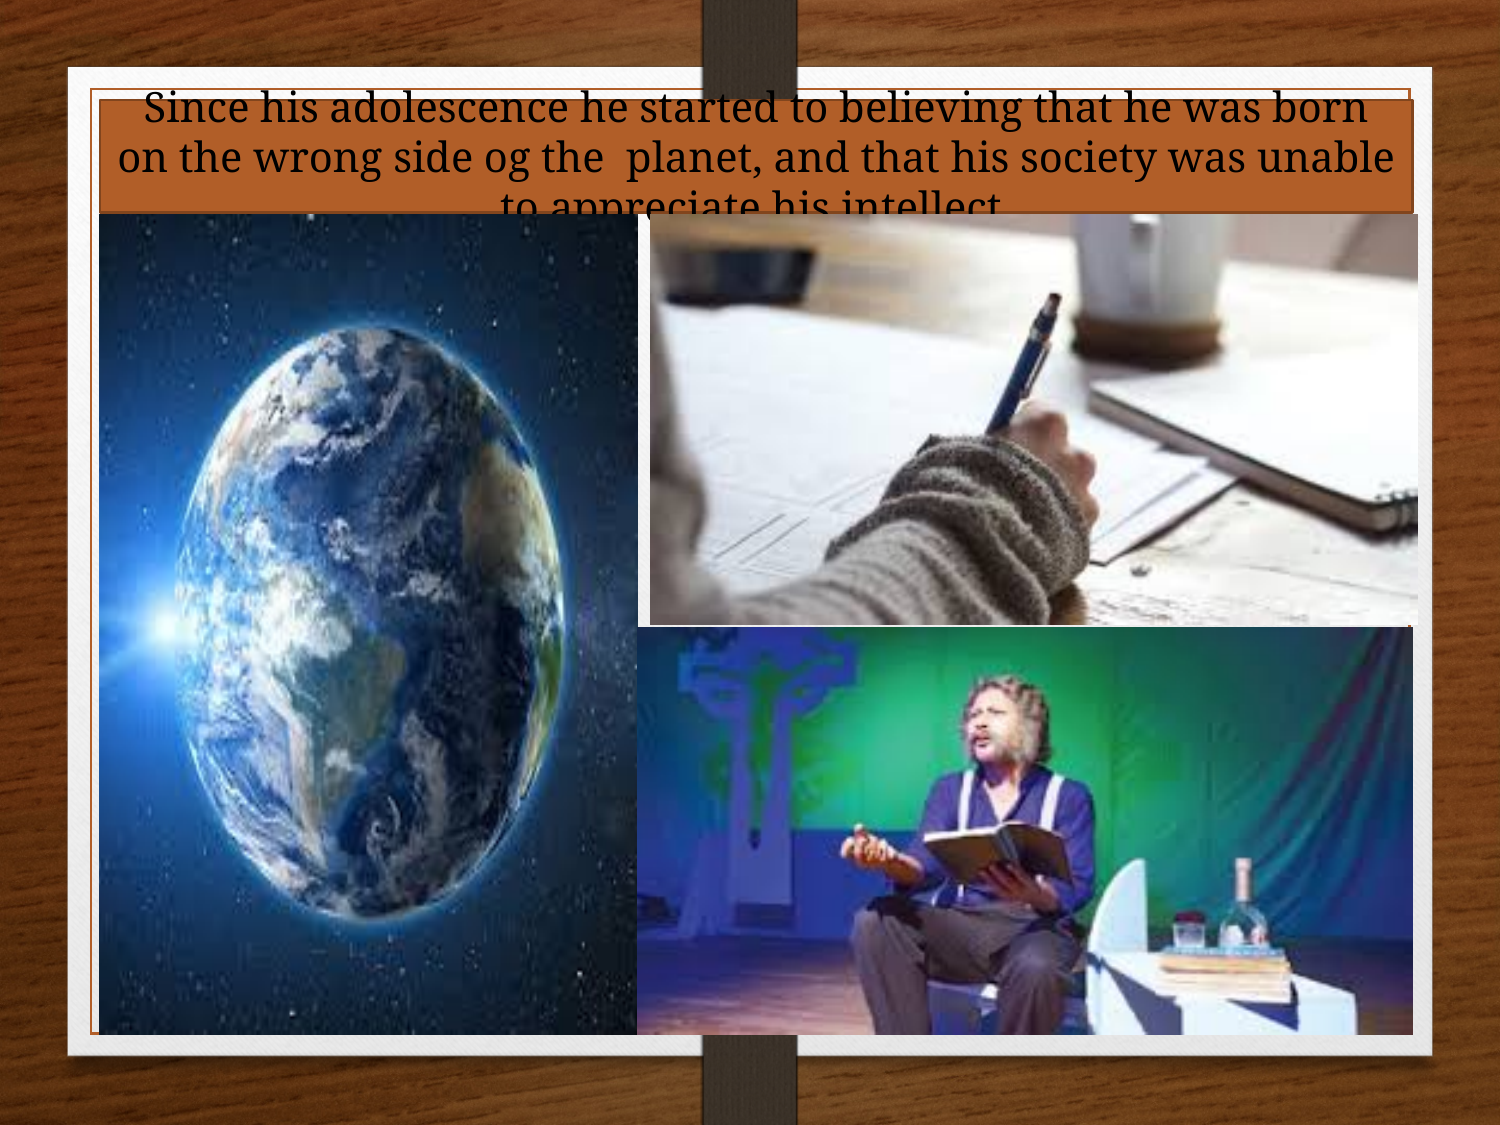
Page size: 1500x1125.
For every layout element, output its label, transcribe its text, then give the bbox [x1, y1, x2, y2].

picture [0, 0, 1500, 1125]
text_box Since his adolescence he started to believing that he was born on the wrong side og the planet, and that his society was unable to appreciate his intellect. [99, 99, 1414, 214]
